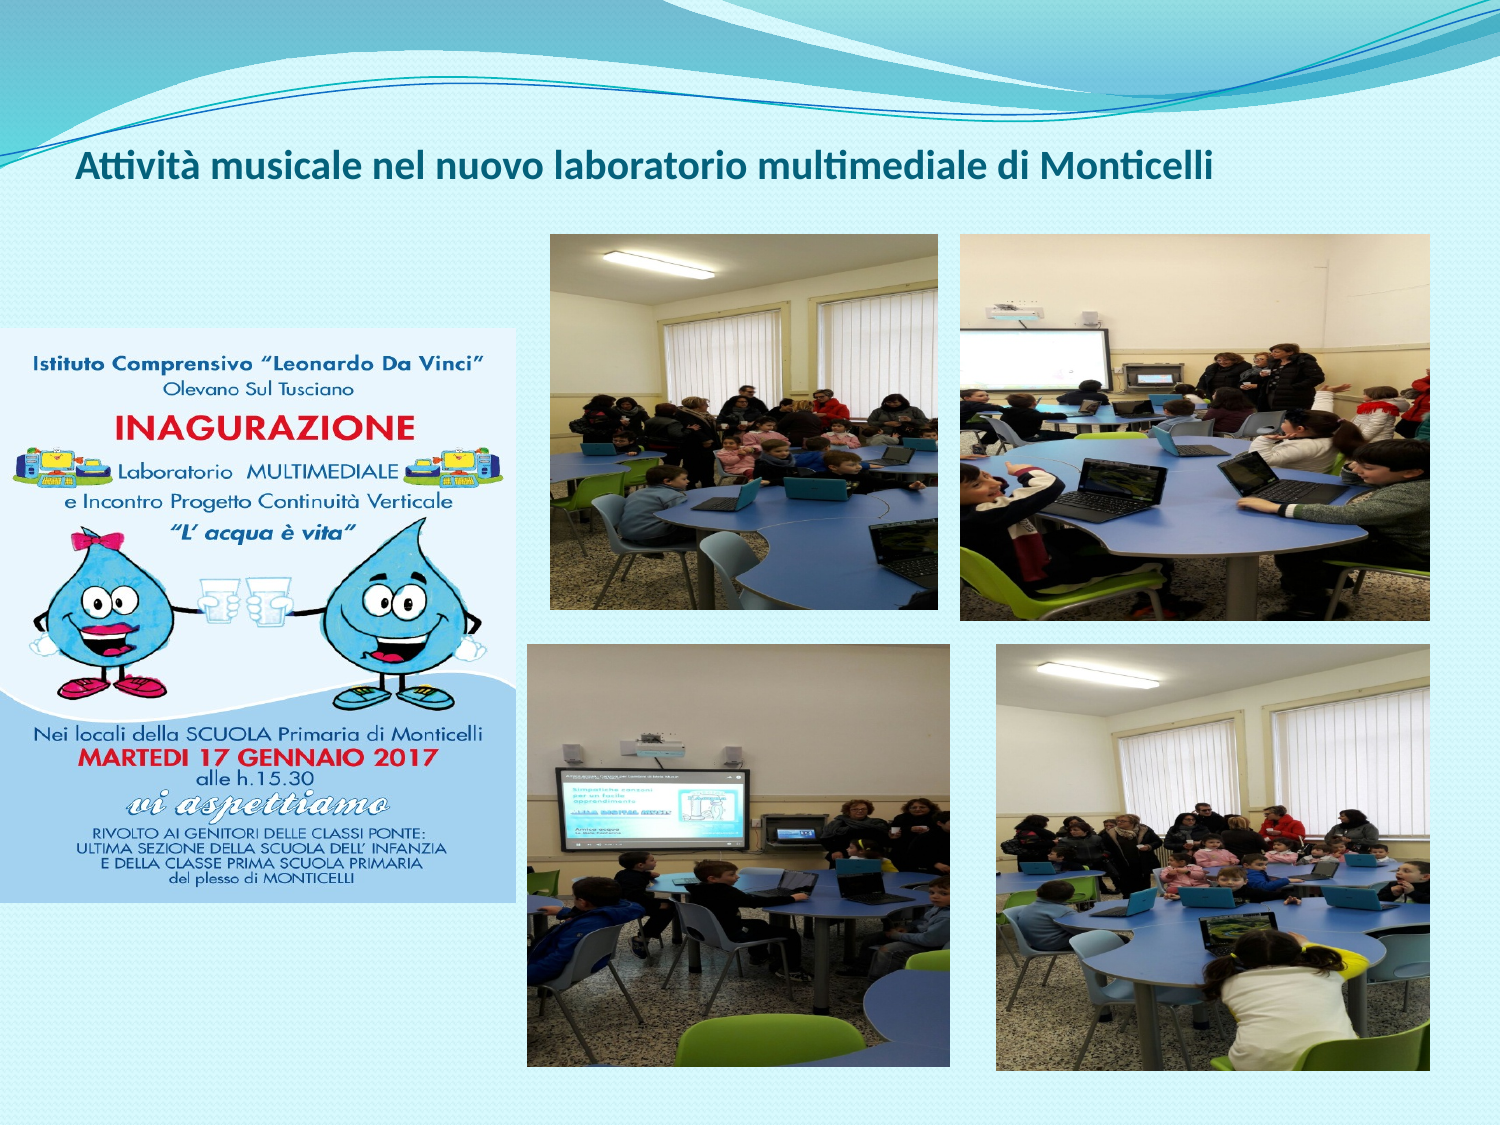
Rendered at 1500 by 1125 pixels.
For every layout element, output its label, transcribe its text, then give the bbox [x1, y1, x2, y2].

picture [550, 234, 938, 610]
picture [960, 234, 1430, 622]
picture [995, 644, 1430, 1071]
picture [527, 644, 950, 1067]
picture [0, 327, 516, 903]
title Attività musicale nel nuovo laboratorio multimediale di Monticelli [74, 115, 1438, 188]
